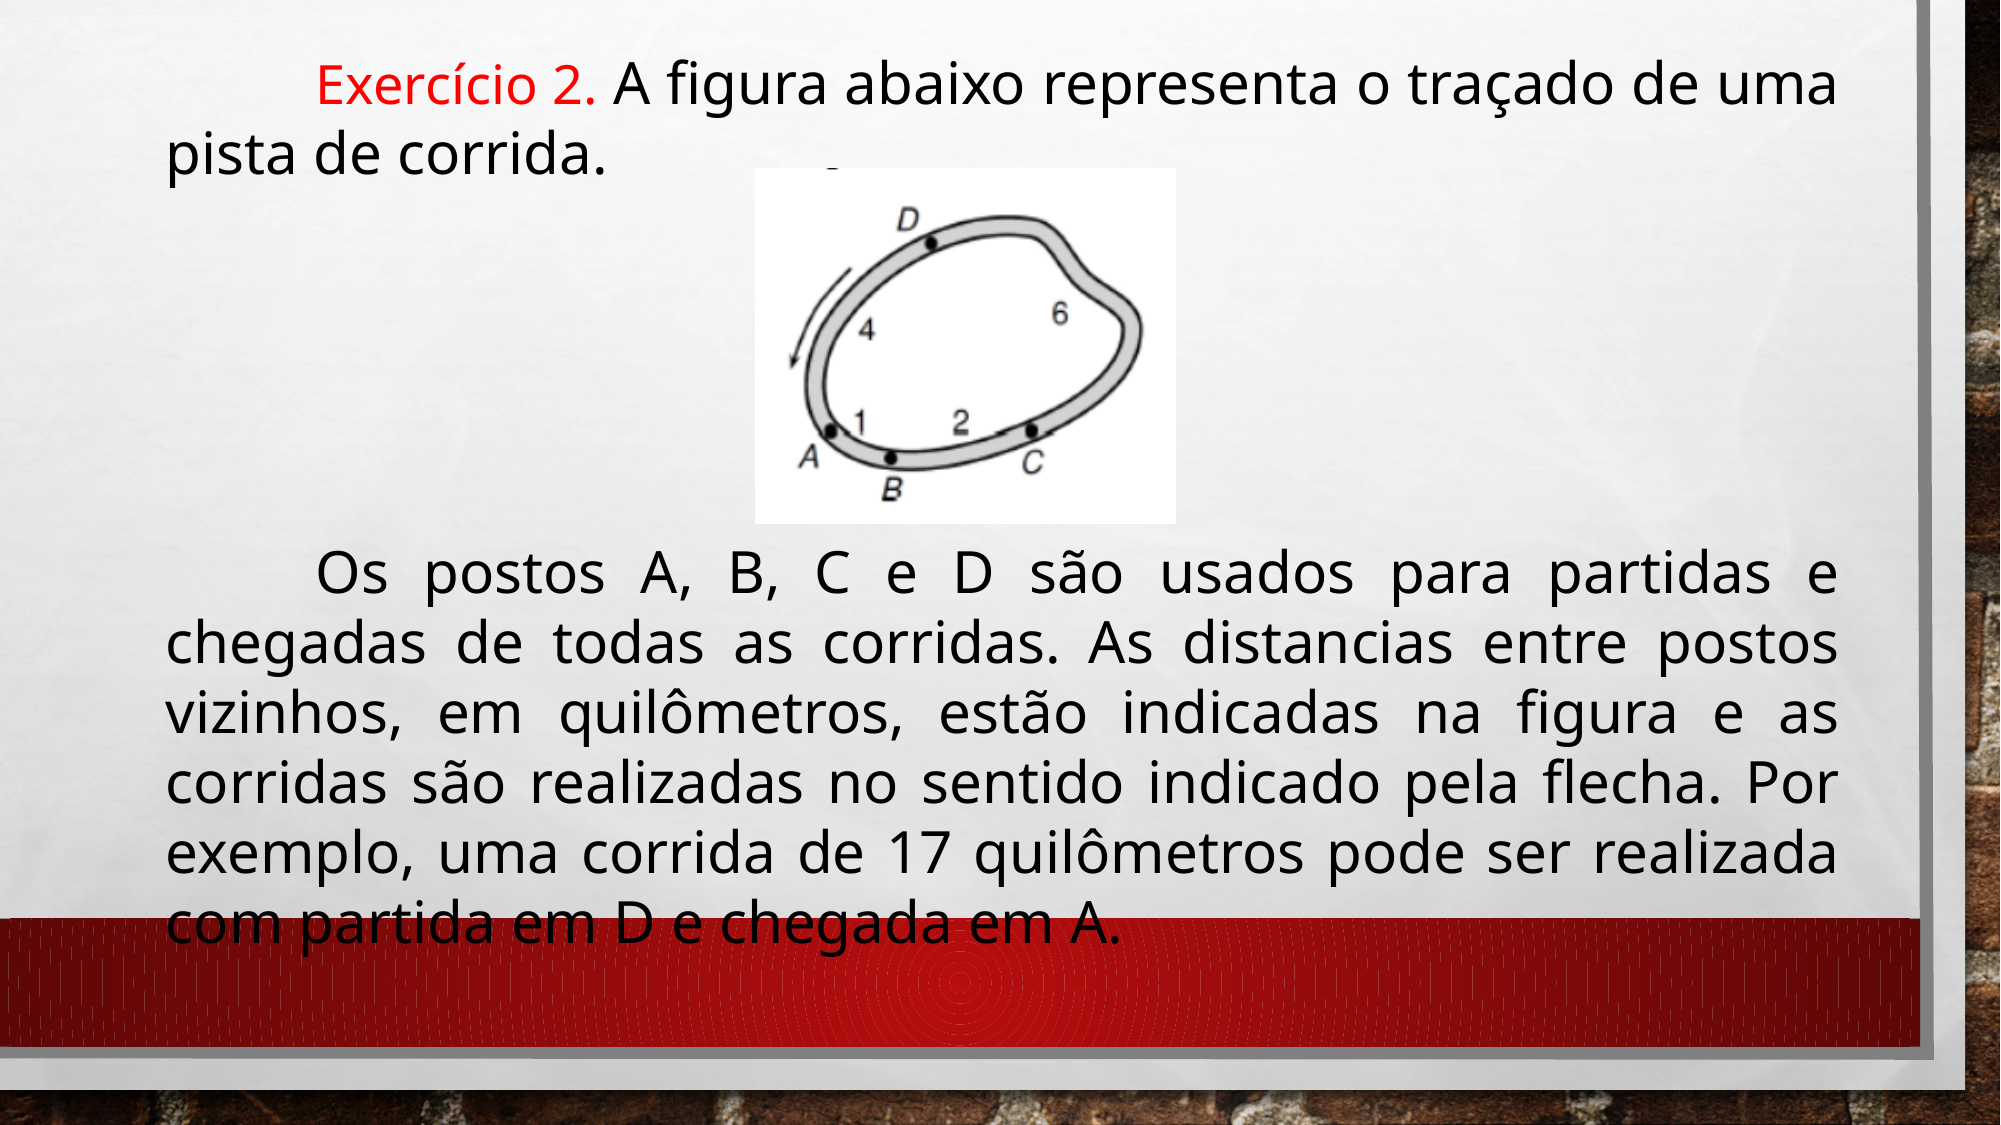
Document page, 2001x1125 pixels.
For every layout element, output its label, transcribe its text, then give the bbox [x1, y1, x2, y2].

picture [754, 168, 1176, 524]
picture [0, 0, 2000, 1125]
text_box Exercício 2. A figura abaixo representa o traçado de uma pista de corrida. Os postos A, B, C e D são usados para partidas e chegadas de todas as corridas. As distancias entre postos vizinhos, em quilômetros, estão indicadas na figura e as corridas são realizadas no sentido indicado pela flecha. Por exemplo, uma corrida de 17 quilômetros pode ser realizada com partida em D e chegada em A. [76, 38, 1855, 963]
